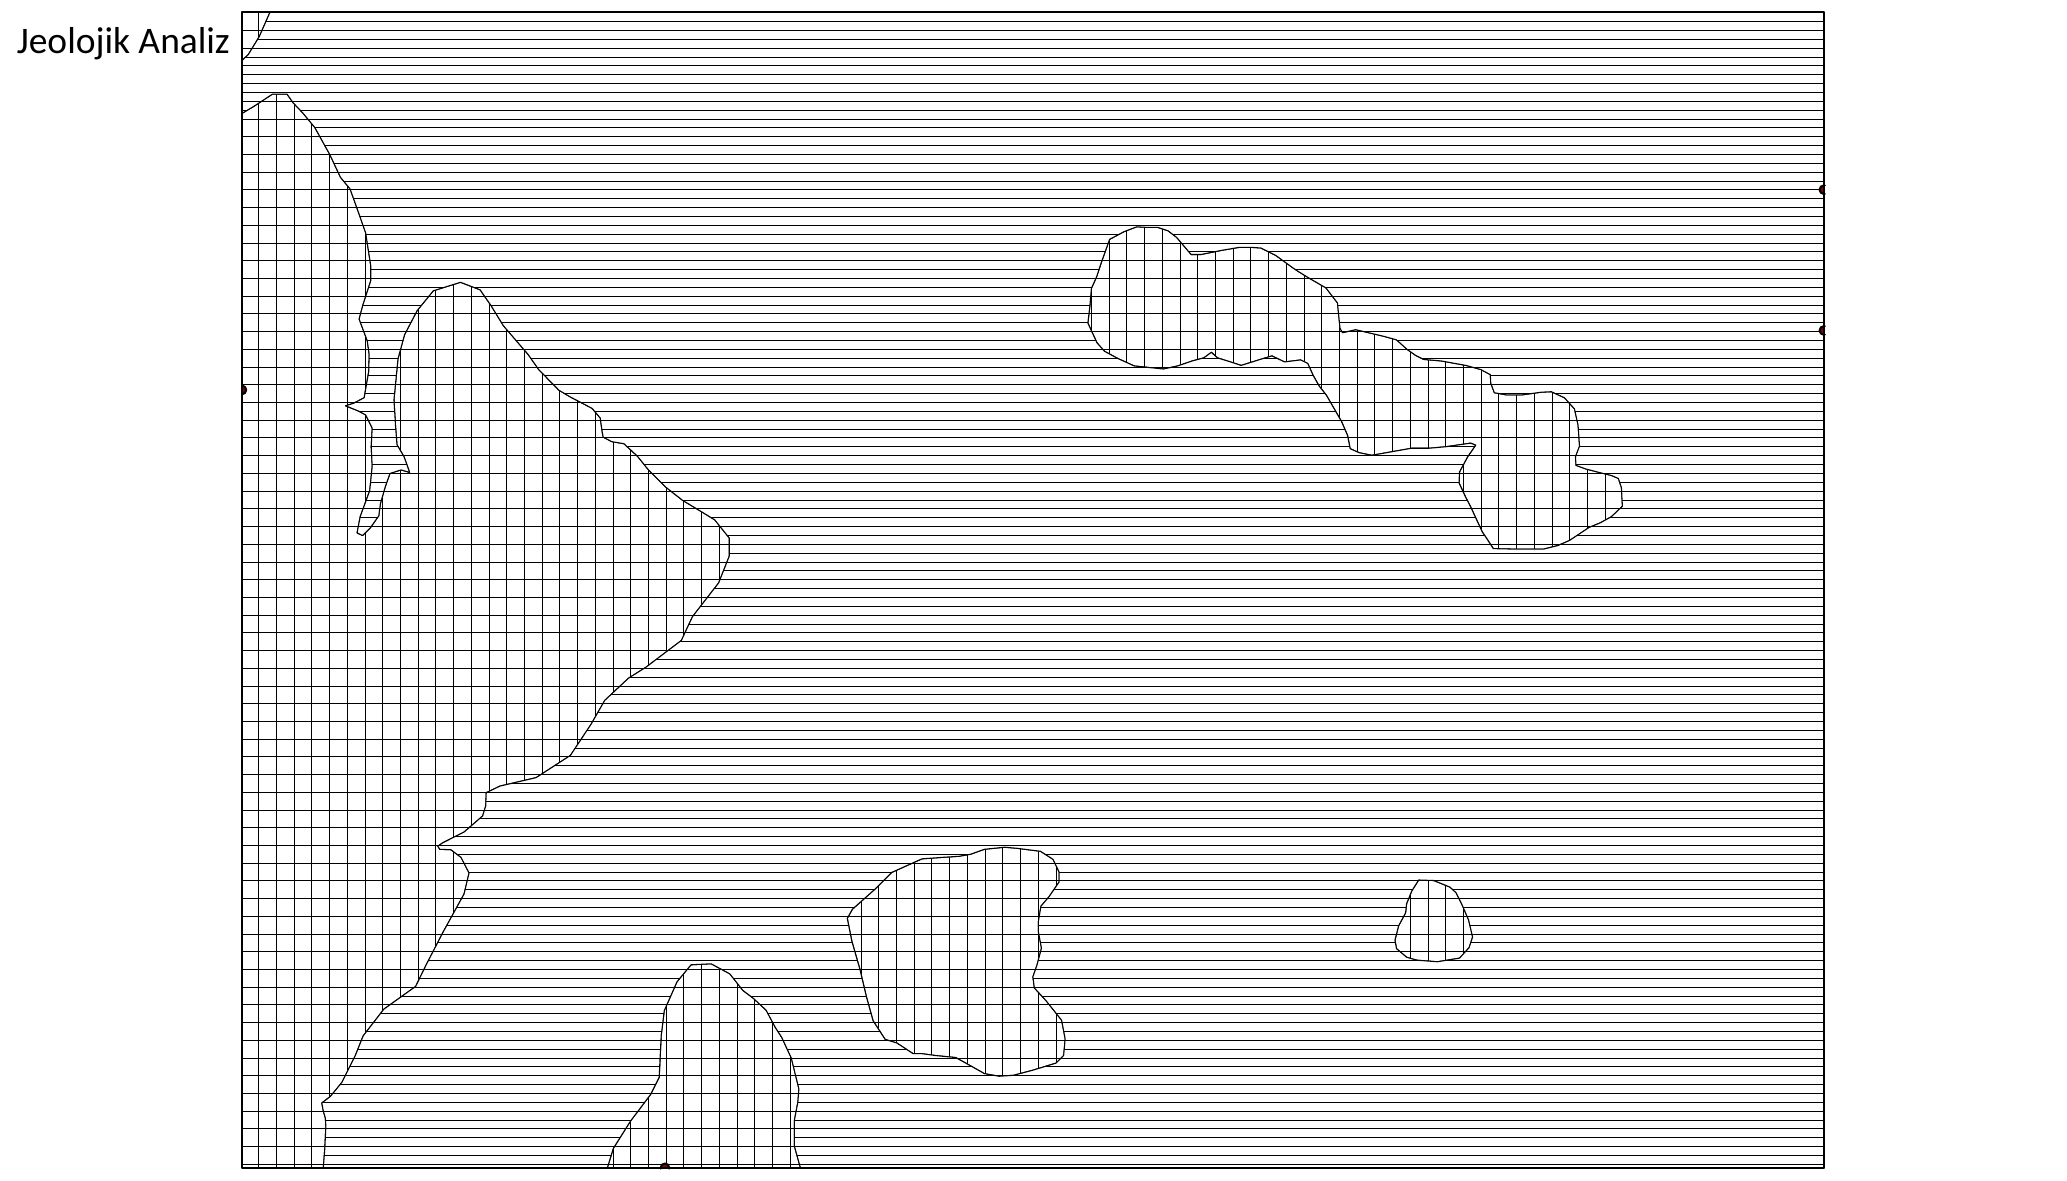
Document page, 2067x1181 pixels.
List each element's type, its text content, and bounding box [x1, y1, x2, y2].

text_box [238, 9, 1828, 1172]
text_box Jeolojik Analiz [2, 8, 245, 69]
